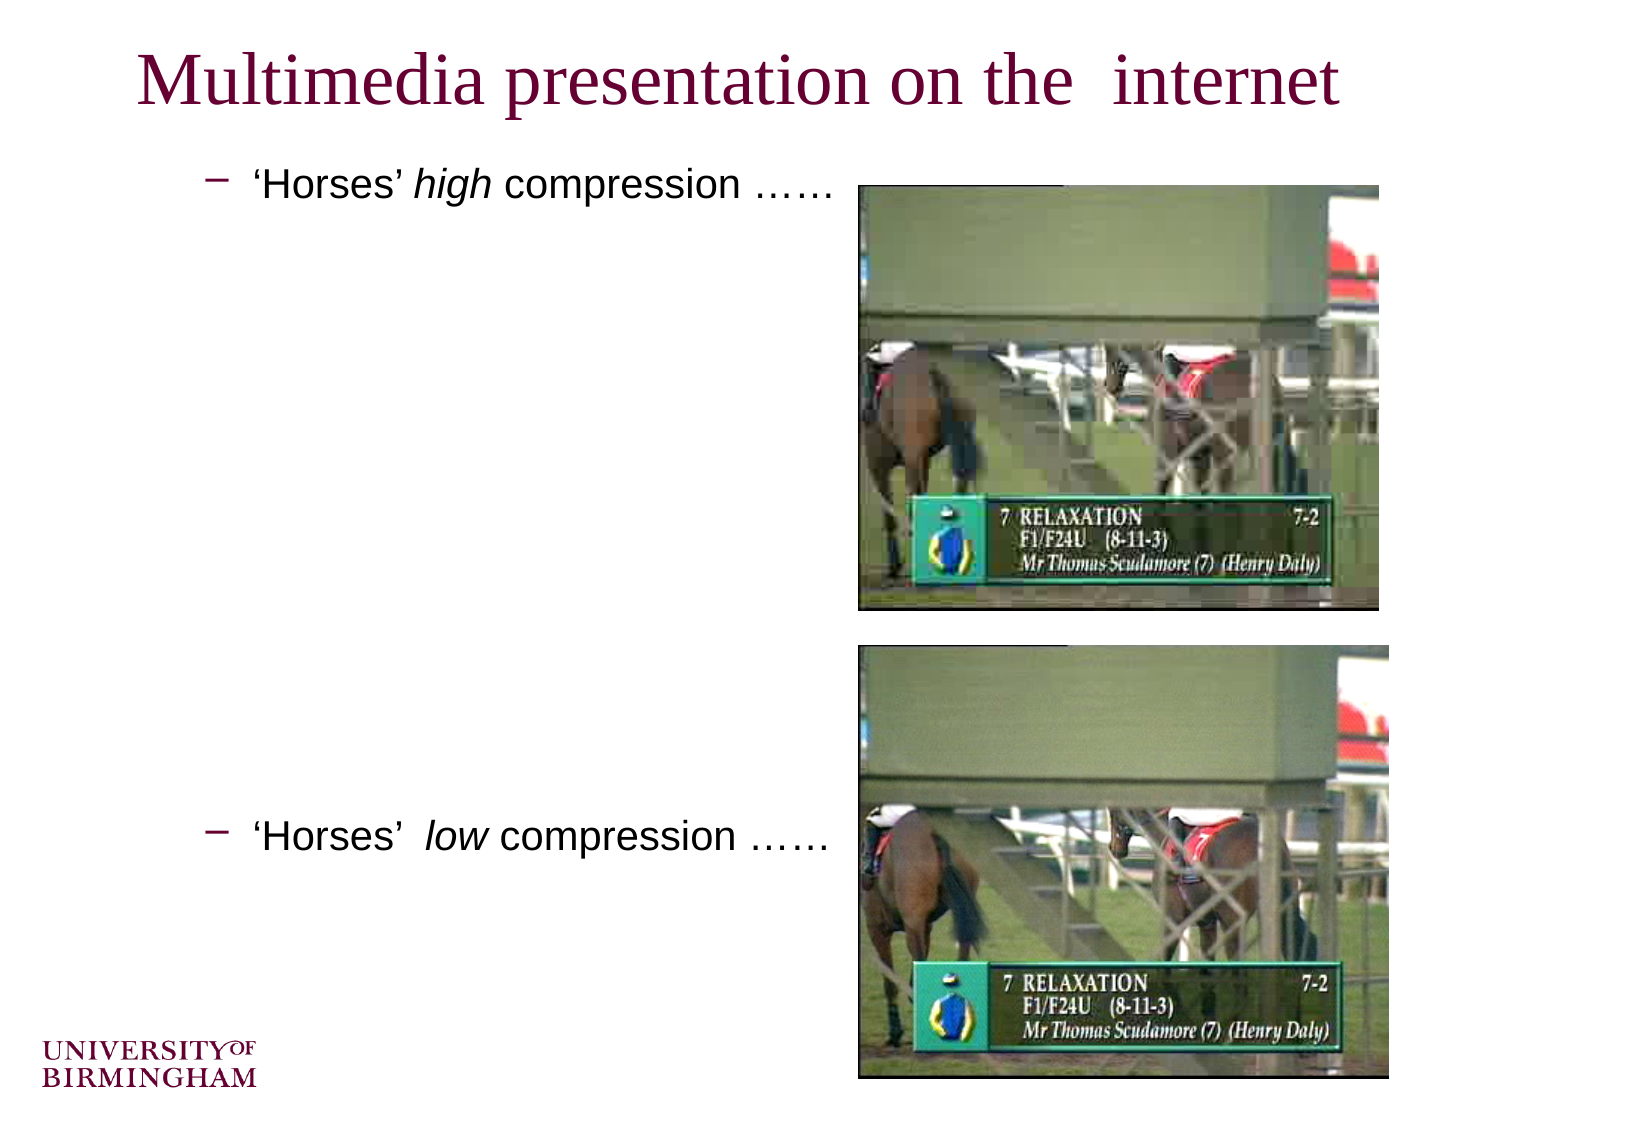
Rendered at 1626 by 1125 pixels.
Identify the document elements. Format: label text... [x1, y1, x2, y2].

title Multimedia presentation on the internet [121, 0, 1504, 148]
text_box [857, 184, 1380, 612]
list ‘Horses’ high compression …… ‘Horses’ low compression …… [115, 148, 1511, 1000]
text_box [857, 644, 1390, 1080]
picture [0, 1002, 298, 1125]
